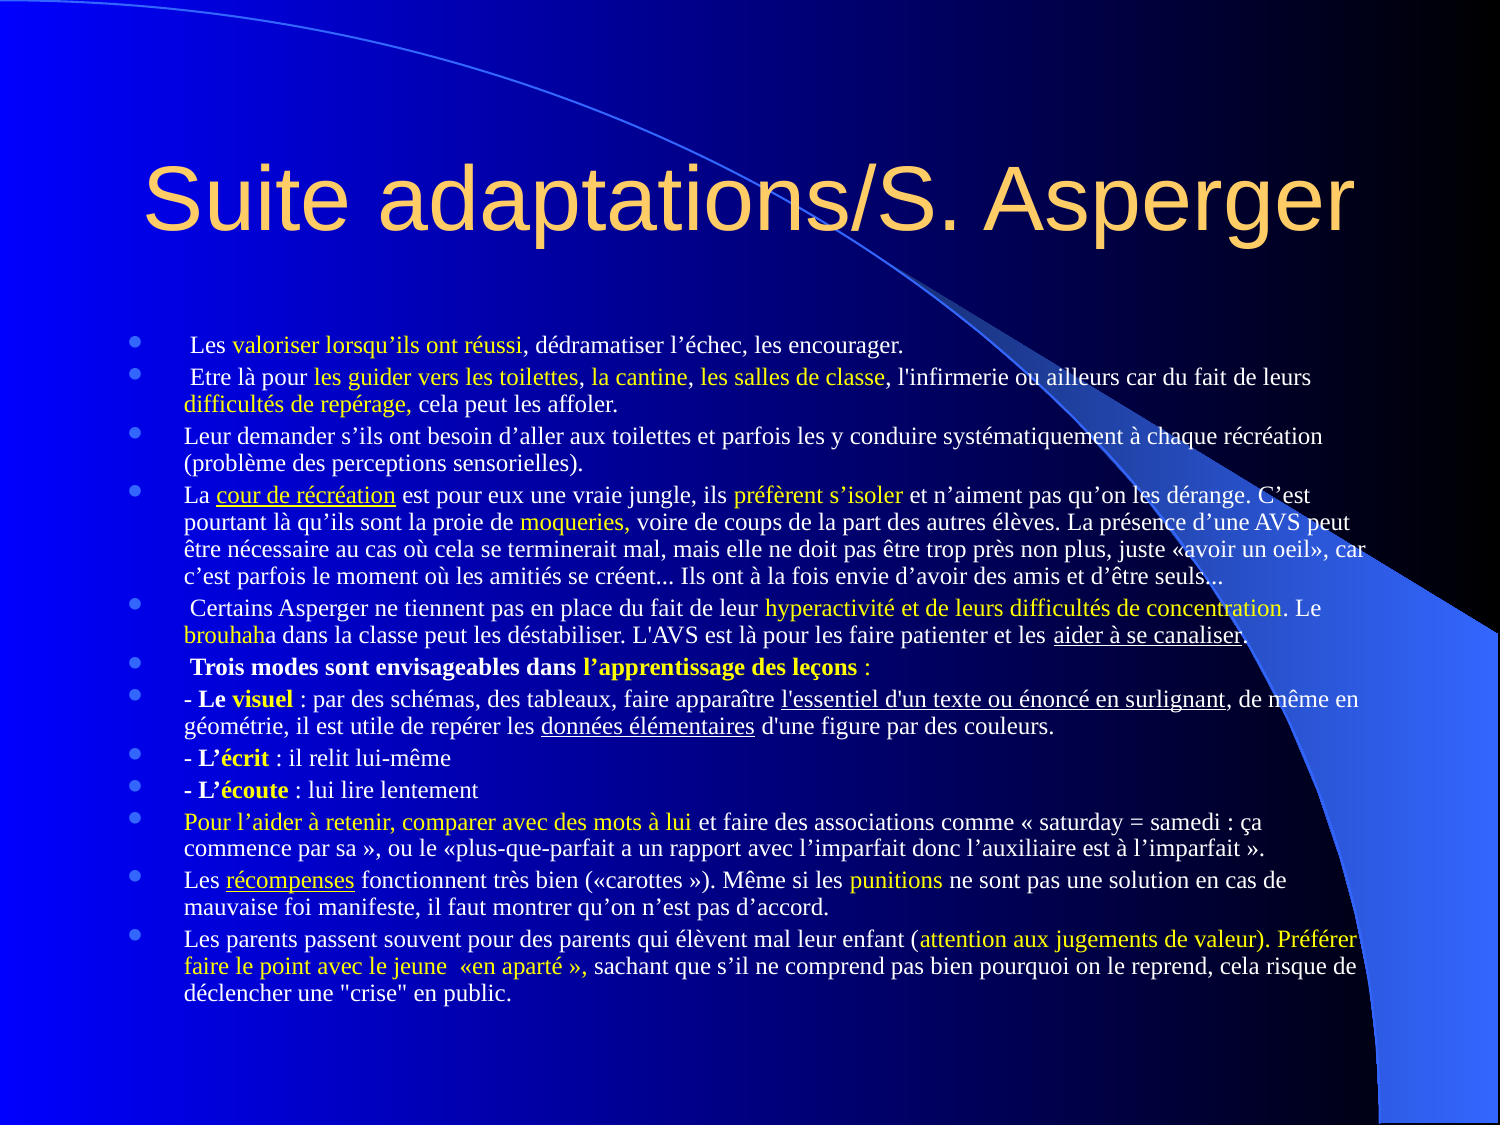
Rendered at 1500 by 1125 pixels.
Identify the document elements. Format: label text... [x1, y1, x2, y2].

title Suite adaptations/S. Asperger [112, 99, 1388, 288]
list Les valoriser lorsqu’ils ont réussi, dédramatiser l’échec, les encourager. Etre là pour les guider vers les toilettes, la cantine, les salles de classe, l'infirmerie ou ailleurs car du fait de leurs difficultés de repérage, cela peut les affoler. Leur demander s’ils ont besoin d’aller aux toilettes et parfois les y conduire systématiquement à chaque récréation (problème des perceptions sensorielles). La cour de récréation est pour eux une vraie jungle, ils préfèrent s’isoler et n’aiment pas qu’on les dérange. C’est pourtant là qu’ils sont la proie de moqueries, voire de coups de la part des autres élèves. La présence d’une AVS peut être nécessaire au cas où cela se terminerait mal, mais elle ne doit pas être trop près non plus, juste «avoir un oeil», car c’est parfois le moment où les amitiés se créent... Ils ont à la fois envie d’avoir des amis et d’être seuls... Certains Asperger ne tiennent pas en place du fait de leur hyperactivité et de leurs difficultés de concentration. Le brouhaha dans la classe peut les déstabiliser. L'AVS est là pour les faire patienter et les aider à se canaliser. Trois modes sont envisageables dans l’apprentissage des leçons : - Le visuel : par des schémas, des tableaux, faire apparaître l'essentiel d'un texte ou énoncé en surlignant, de même en géométrie, il est utile de repérer les données élémentaires d'une figure par des couleurs. - L’écrit : il relit lui-même - L’écoute : lui lire lentement Pour l’aider à retenir, comparer avec des mots à lui et faire des associations comme « saturday = samedi : ça commence par sa », ou le «plus-que-parfait a un rapport avec l’imparfait donc l’auxiliaire est à l’imparfait ». Les récompenses fonctionnent très bien («carottes »). Même si les punitions ne sont pas une solution en cas de mauvaise foi manifeste, il faut montrer qu’on n’est pas d’accord. Les parents passent souvent pour des parents qui élèvent mal leur enfant (attention aux jugements de valeur). Préférer faire le point avec le jeune «en aparté », sachant que s’il ne comprend pas bien pourquoi on le reprend, cela risque de déclencher une "crise" en public. [112, 324, 1388, 1000]
